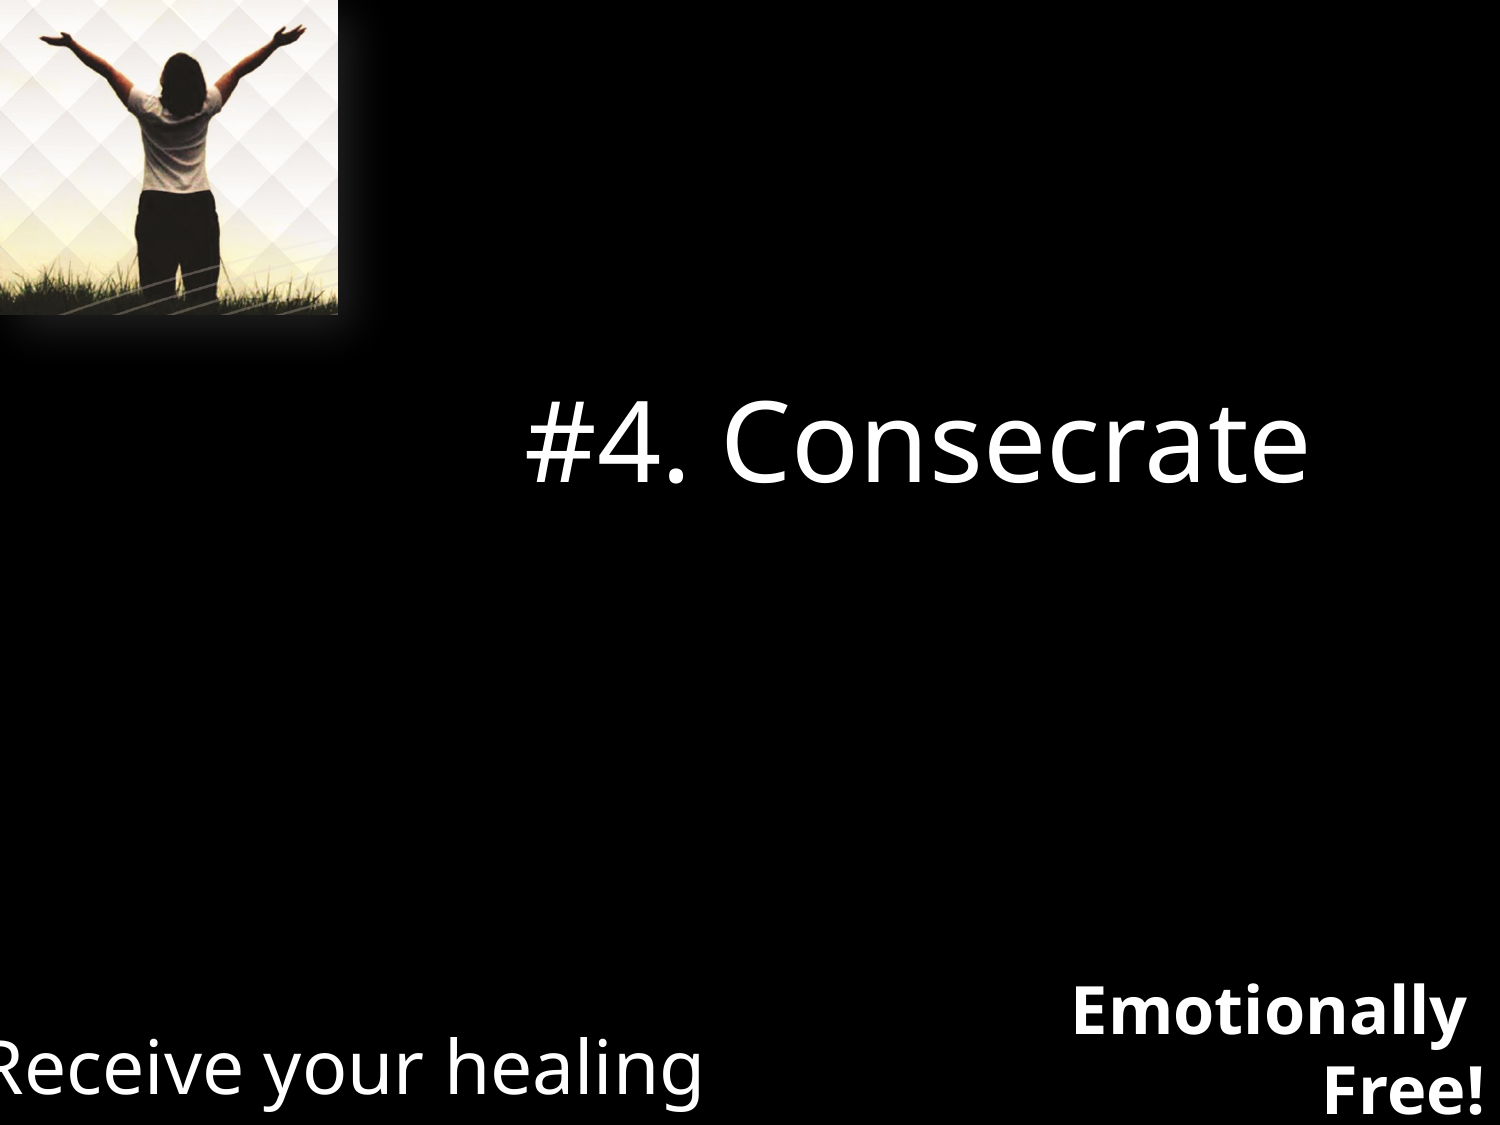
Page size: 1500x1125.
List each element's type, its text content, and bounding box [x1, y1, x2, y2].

text_box Receive your healing [0, 1012, 721, 1118]
picture [0, 0, 338, 315]
text_box #4. Consecrate [337, 362, 1500, 513]
